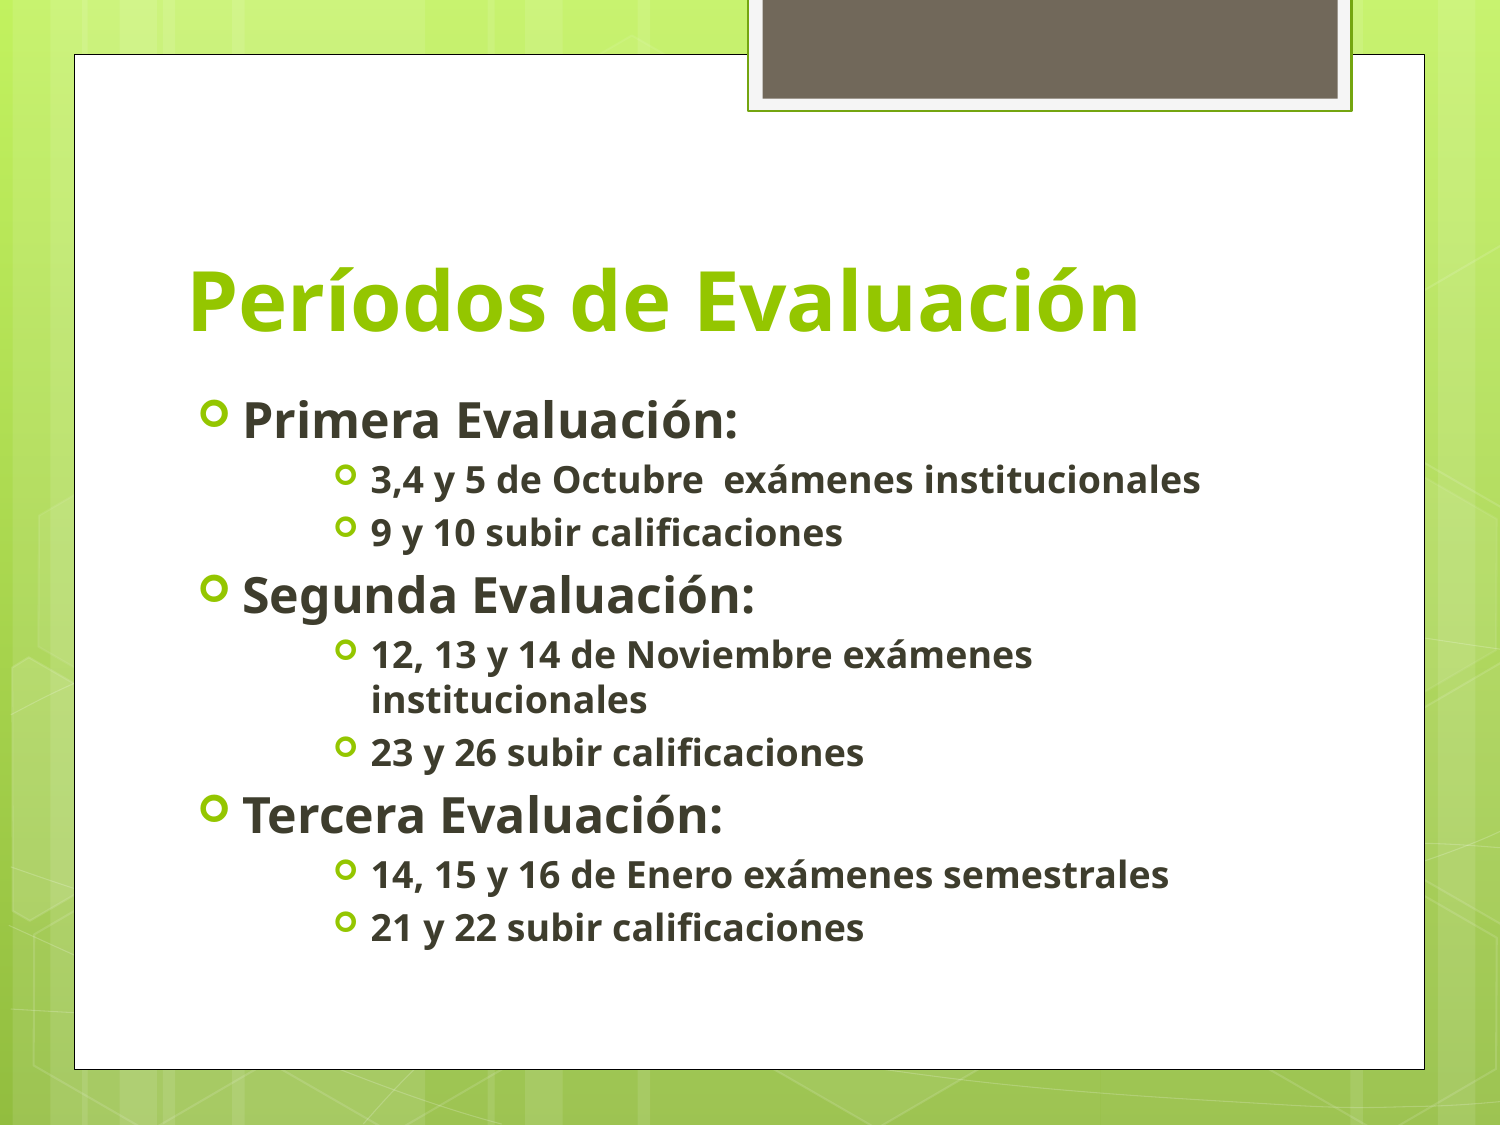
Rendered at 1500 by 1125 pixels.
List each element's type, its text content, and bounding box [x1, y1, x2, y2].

title Períodos de Evaluación [171, 168, 1324, 357]
list Primera Evaluación: 3,4 y 5 de Octubre exámenes institucionales 9 y 10 subir calificaciones Segunda Evaluación: 12, 13 y 14 de Noviembre exámenes institucionales 23 y 26 subir calificaciones Tercera Evaluación: 14, 15 y 16 de Enero exámenes semestrales 21 y 22 subir calificaciones [171, 381, 1283, 957]
